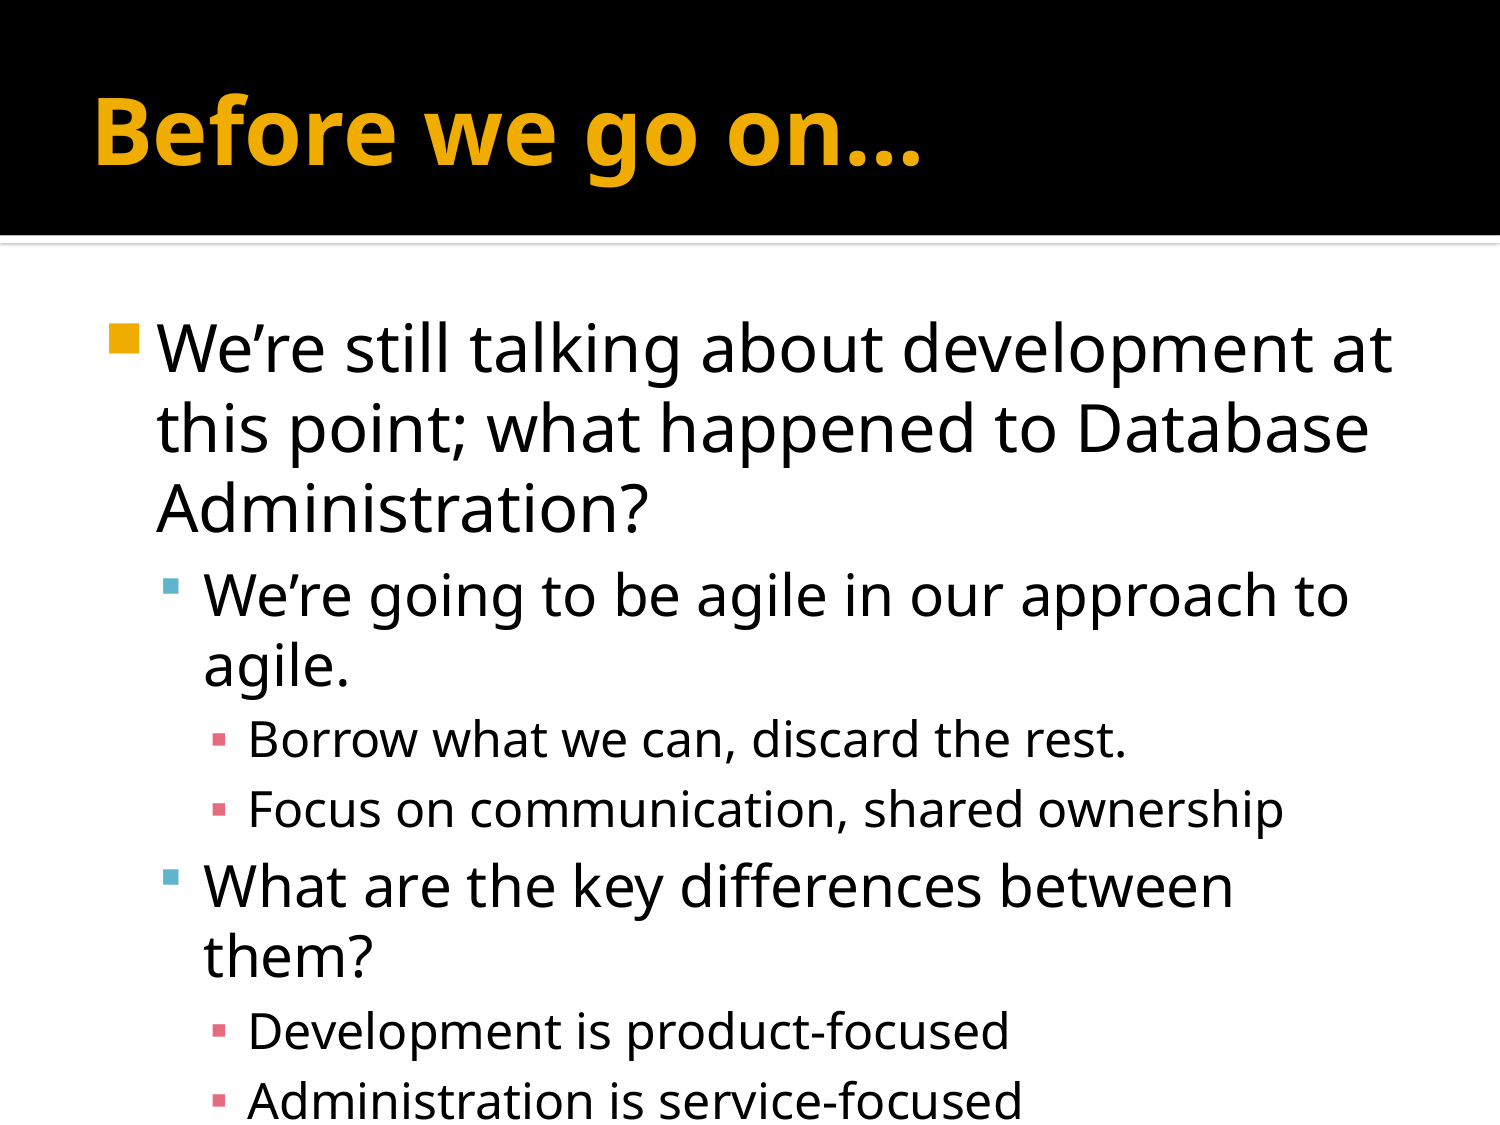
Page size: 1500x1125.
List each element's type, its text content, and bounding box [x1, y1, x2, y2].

title Before we go on… [75, 25, 1425, 231]
list We’re still talking about development at this point; what happened to Database Administration? We’re going to be agile in our approach to agile. Borrow what we can, discard the rest. Focus on communication, shared ownership What are the key differences between them? Development is product-focused Administration is service-focused [75, 291, 1425, 1050]
